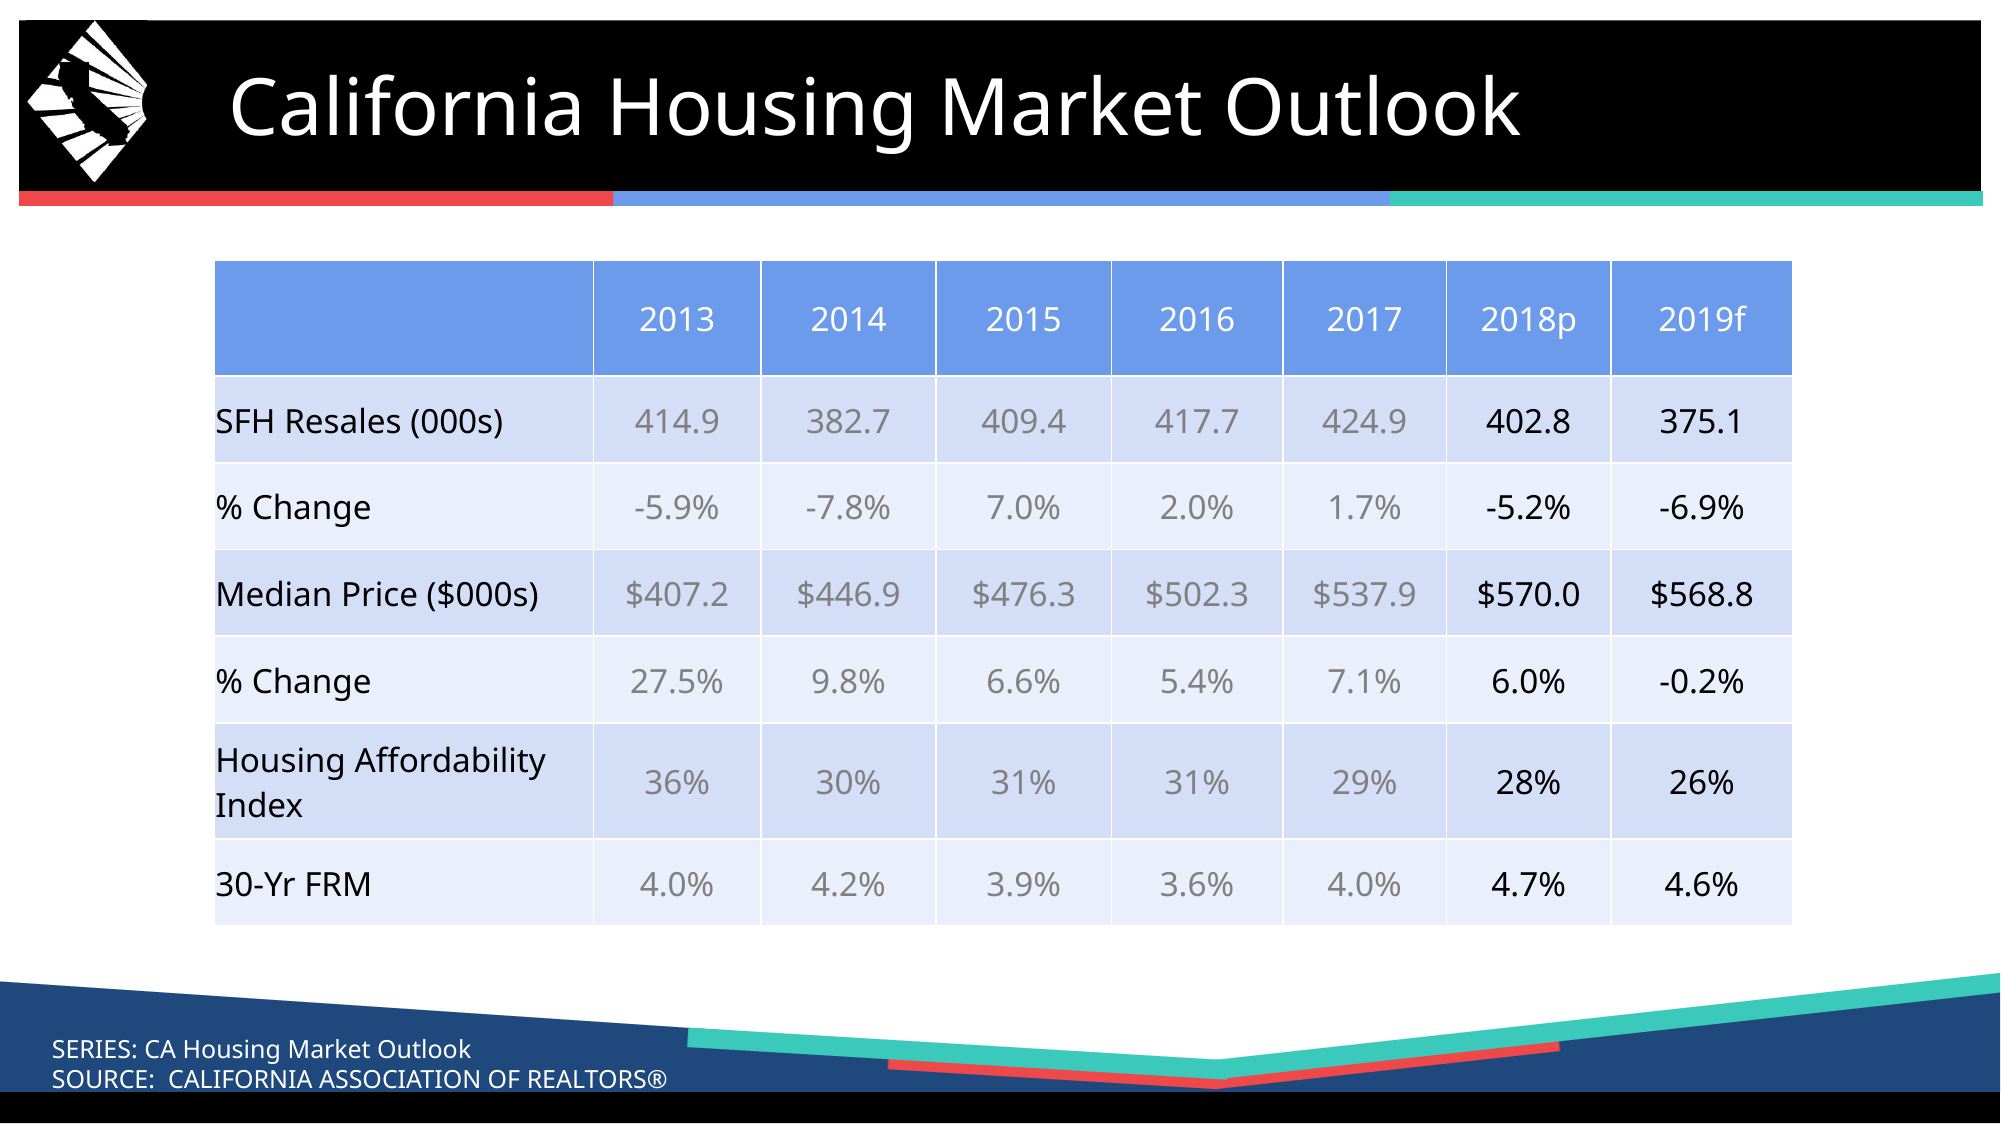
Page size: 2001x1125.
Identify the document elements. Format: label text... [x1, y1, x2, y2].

table_cell 424.9 [1284, 377, 1446, 462]
table_cell 27.5% [594, 637, 760, 722]
table_cell 375.1 [1612, 377, 1792, 462]
table_cell % Change [215, 637, 593, 722]
table_cell $570.0 [1447, 550, 1610, 635]
table_header 2018p [1447, 261, 1610, 375]
table_cell 31% [937, 724, 1111, 838]
table_cell $537.9 [1284, 550, 1446, 635]
picture [26, 20, 147, 182]
table_header 2013 [594, 261, 760, 375]
table_cell 1.7% [1284, 464, 1446, 549]
table_cell 28% [1447, 724, 1610, 838]
table_cell $476.3 [937, 550, 1111, 635]
table_header [215, 261, 593, 375]
table_header 2016 [1112, 261, 1282, 375]
table_cell 6.0% [1447, 637, 1610, 722]
text_box SERIES: CA Housing Market Outlook SOURCE: CALIFORNIA ASSOCIATION OF REALTORS® [37, 1026, 691, 1102]
table_cell SFH Resales (000s) [215, 377, 593, 462]
table_cell 9.8% [762, 637, 935, 722]
table_cell 26% [1612, 724, 1792, 838]
table_cell 4.2% [762, 840, 935, 925]
table_cell 414.9 [594, 377, 760, 462]
table_header 2017 [1284, 261, 1446, 375]
table_cell 30% [762, 724, 935, 838]
table_cell 402.8 [1447, 377, 1610, 462]
picture [0, 972, 2001, 1092]
table_cell 7.0% [937, 464, 1111, 549]
table_cell 417.7 [1112, 377, 1282, 462]
table_cell 382.7 [762, 377, 935, 462]
table_cell $446.9 [762, 550, 935, 635]
table_cell 3.6% [1112, 840, 1282, 925]
table_cell 409.4 [937, 377, 1111, 462]
table_cell 31% [1112, 724, 1282, 838]
table_cell 36% [594, 724, 760, 838]
table_cell 4.0% [1284, 840, 1446, 925]
table_cell 6.6% [937, 637, 1111, 722]
table_header 2014 [762, 261, 935, 375]
table_cell Housing Affordability Index [215, 724, 593, 838]
table_cell 4.6% [1612, 840, 1792, 925]
table_cell 30-Yr FRM [215, 840, 593, 925]
table_header 2015 [937, 261, 1111, 375]
table_cell -5.2% [1447, 464, 1610, 549]
table_cell $568.8 [1612, 550, 1792, 635]
table_cell $502.3 [1112, 550, 1282, 635]
table_cell 5.4% [1112, 637, 1282, 722]
picture [19, 191, 1983, 206]
table_cell Median Price ($000s) [215, 550, 593, 635]
table_cell -5.9% [594, 464, 760, 549]
table_cell -7.8% [762, 464, 935, 549]
table_header 2019f [1612, 261, 1792, 375]
title California Housing Market Outlook [213, 59, 1919, 160]
table_cell 4.7% [1447, 840, 1610, 925]
table_cell -6.9% [1612, 464, 1792, 549]
table_cell -0.2% [1612, 637, 1792, 722]
table_cell 3.9% [937, 840, 1111, 925]
table_cell $407.2 [594, 550, 760, 635]
table_cell 2.0% [1112, 464, 1282, 549]
table_cell 29% [1284, 724, 1446, 838]
table_cell 7.1% [1284, 637, 1446, 722]
table_cell % Change [215, 464, 593, 549]
table_cell 4.0% [594, 840, 760, 925]
